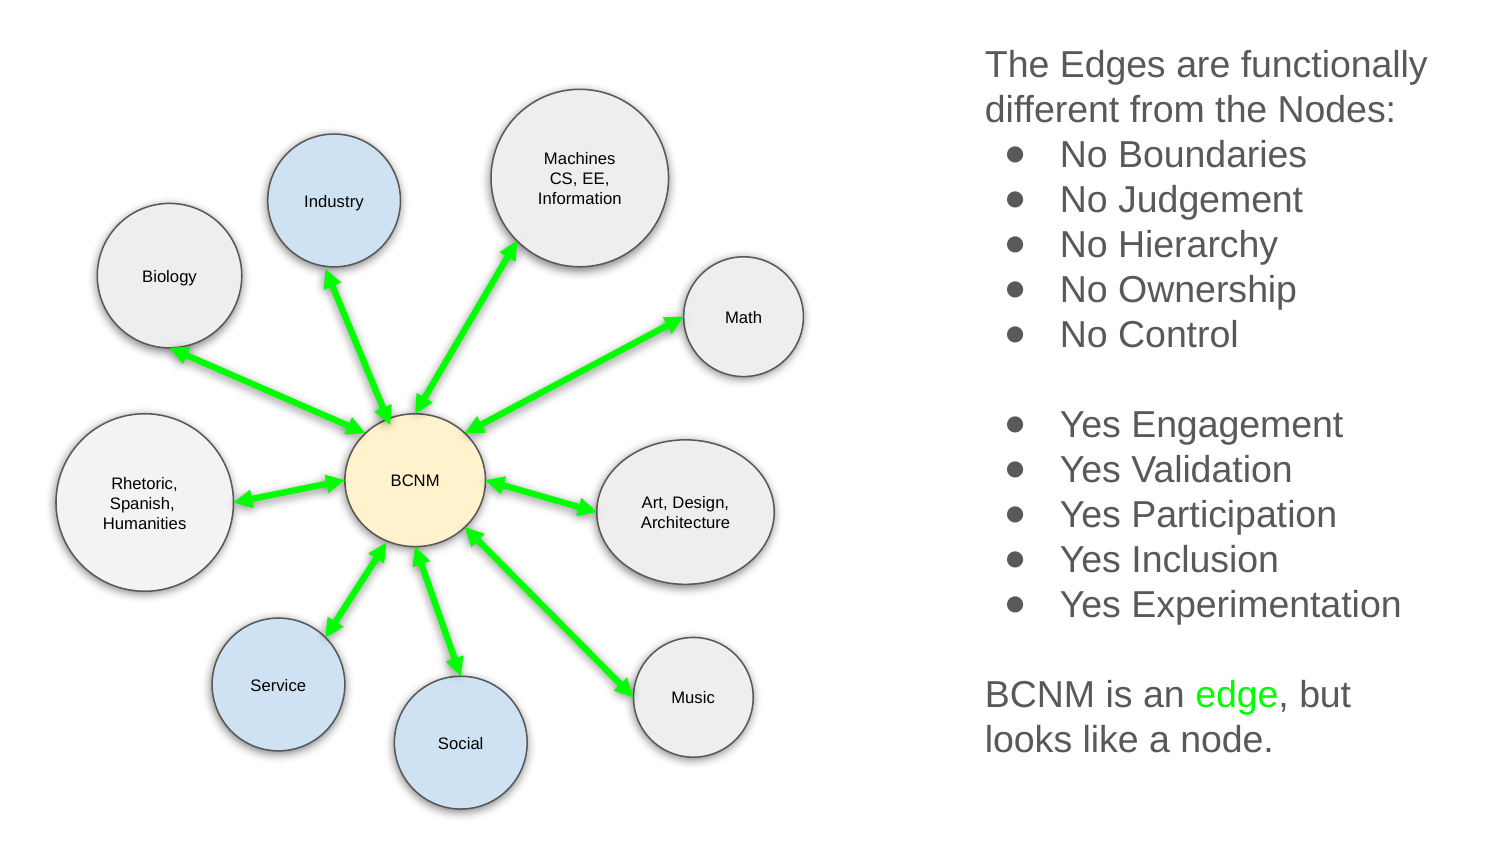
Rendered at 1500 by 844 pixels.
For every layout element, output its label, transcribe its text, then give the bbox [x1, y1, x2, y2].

text_box Service [212, 618, 345, 751]
text_box Social [394, 685, 528, 810]
text_box Machines CS, EE, Information [491, 89, 669, 267]
text_box Biology [97, 203, 242, 348]
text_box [414, 240, 518, 414]
text_box BCNM [344, 414, 486, 547]
text_box Math [683, 256, 804, 377]
text_box Rhetoric, Spanish, Humanities [55, 413, 233, 592]
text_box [325, 542, 387, 638]
list The Edges are functionally different from the Nodes: No Boundaries No Judgement No Hierarchy No Ownership No Control Yes Engagement Yes Validation Yes Participation Yes Inclusion Yes Experimentation BCNM is an edge, but looks like a node. [970, 24, 1449, 609]
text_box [325, 268, 391, 426]
text_box Industry [267, 134, 401, 267]
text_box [464, 526, 634, 698]
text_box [169, 347, 325, 434]
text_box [233, 479, 346, 503]
text_box Art, Design, Architecture [597, 439, 775, 585]
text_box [464, 316, 684, 434]
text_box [485, 479, 598, 513]
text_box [414, 546, 459, 677]
text_box Music [634, 637, 754, 758]
